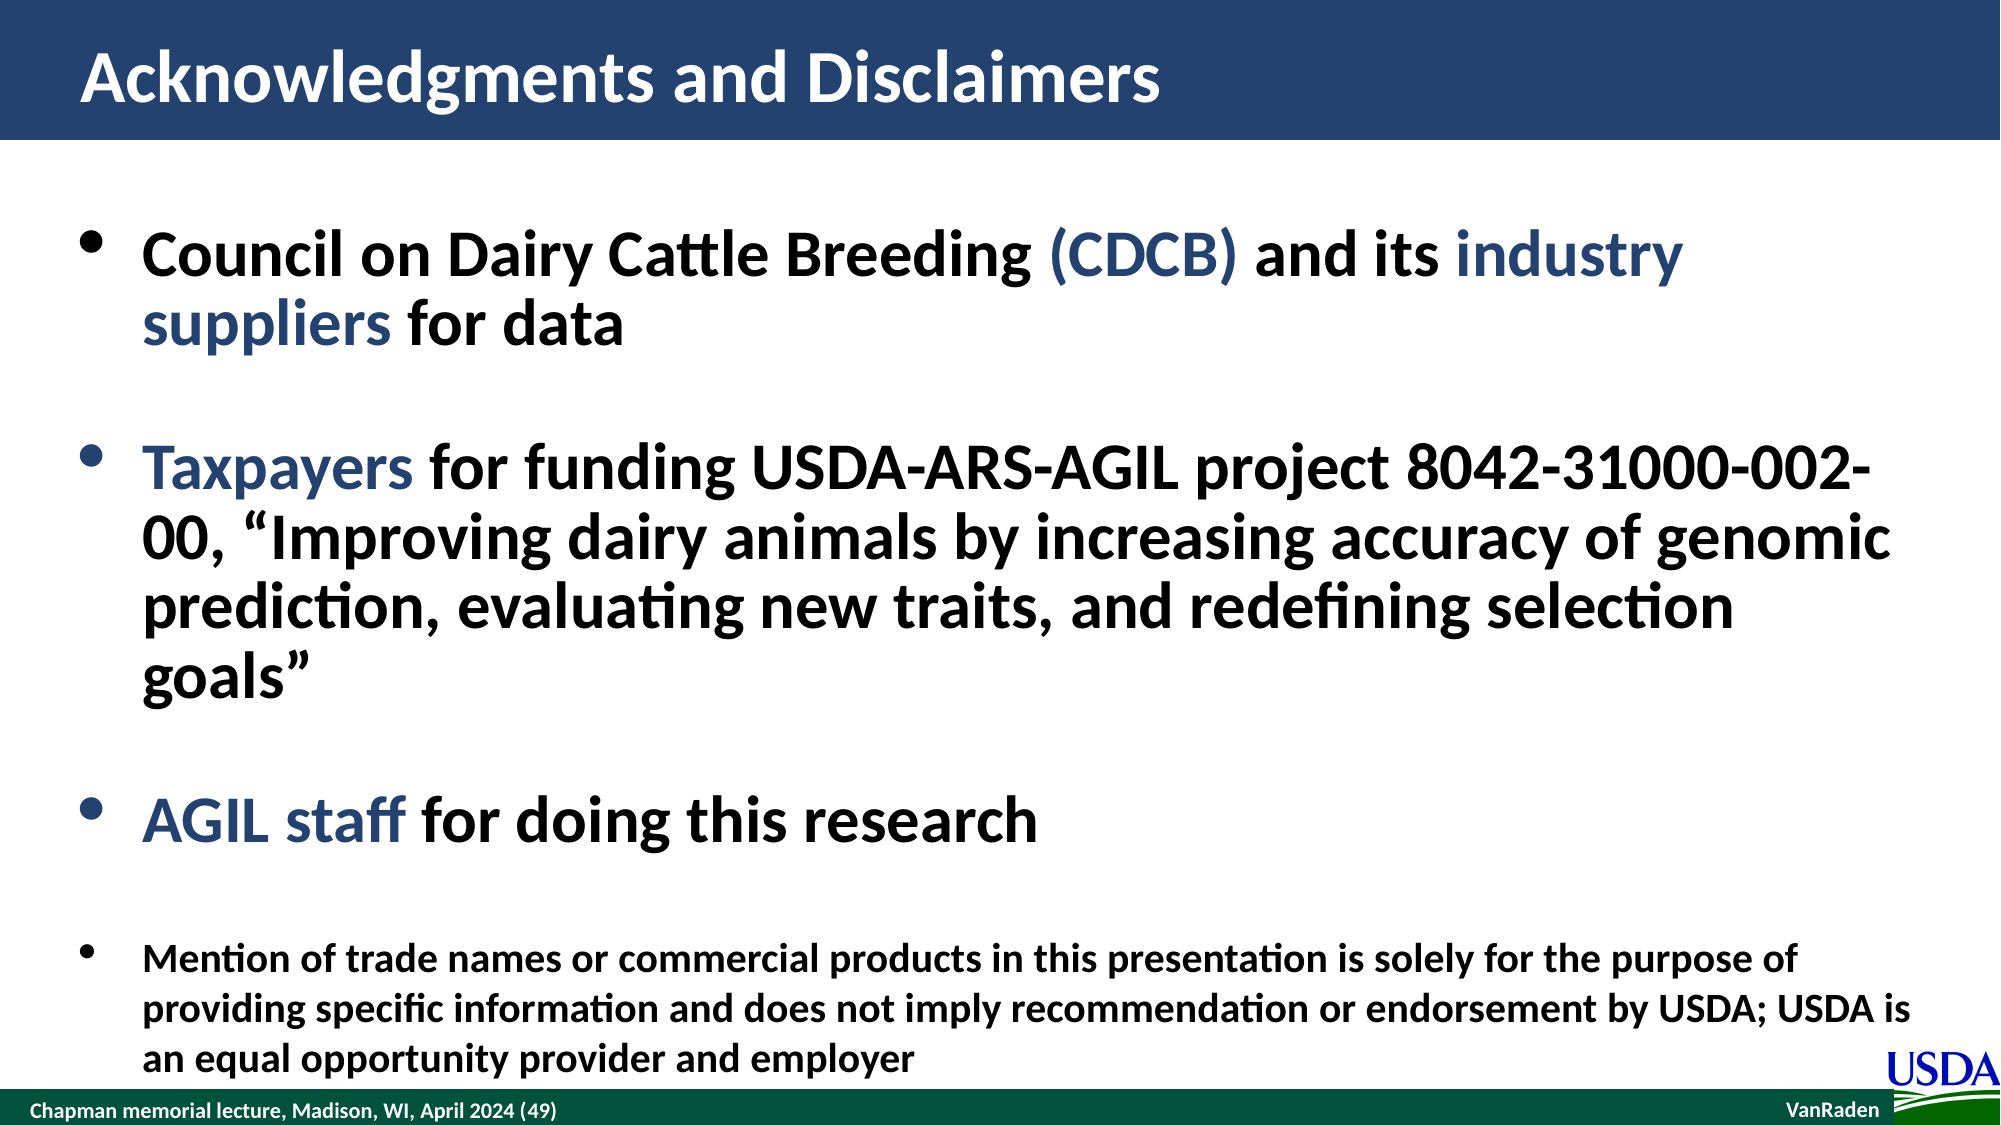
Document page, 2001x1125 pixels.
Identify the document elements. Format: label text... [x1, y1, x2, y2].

picture [1887, 1051, 2000, 1125]
list Council on Dairy Cattle Breeding (CDCB) and its industry suppliers for data Taxpayers for funding USDA-ARS-AGIL project 8042-31000-002-00, “Improving dairy animals by increasing accuracy of genomic prediction, evaluating new traits, and redefining selection goals” AGIL staff for doing this research Mention of trade names or commercial products in this presentation is solely for the purpose of providing specific information and does not imply recommendation or endorsement by USDA; USDA is an equal opportunity provider and employer [80, 219, 1920, 1020]
title Acknowledgments and Disclaimers [80, 20, 1920, 125]
